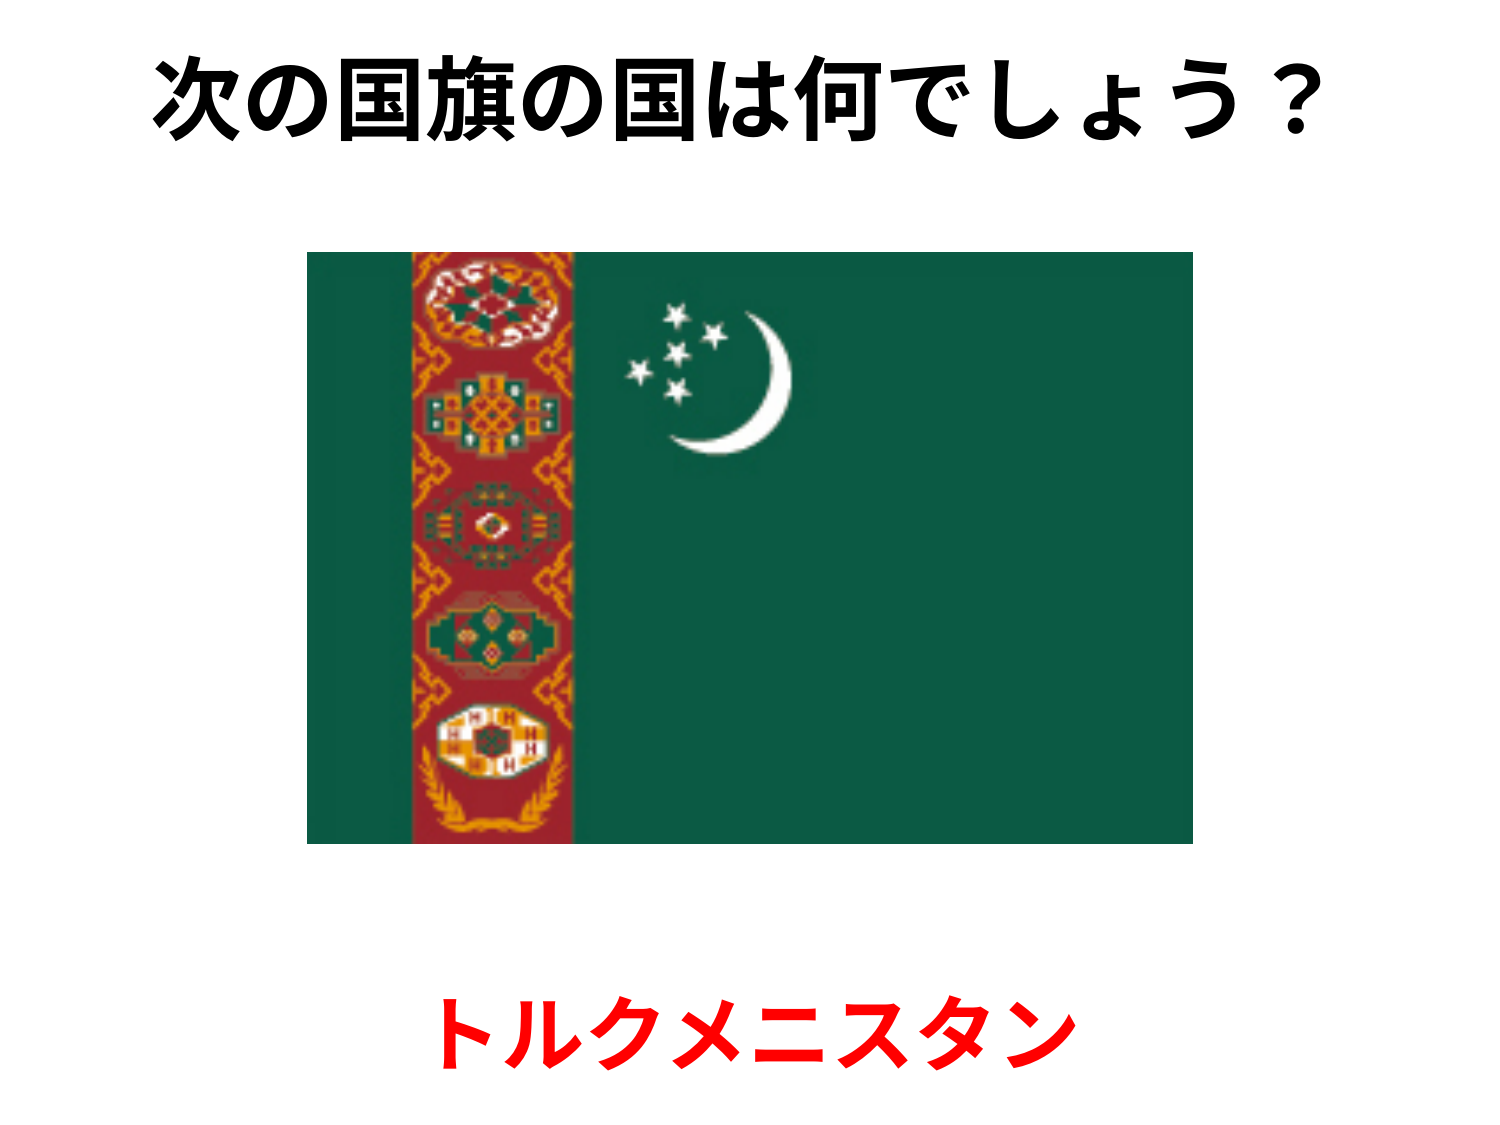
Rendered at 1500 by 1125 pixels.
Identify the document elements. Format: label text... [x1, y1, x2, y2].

text_box 次の国旗の国は何でしょう？ [135, 0, 1364, 208]
picture [307, 252, 1193, 844]
text_box トルクメニスタン [0, 929, 1500, 1125]
